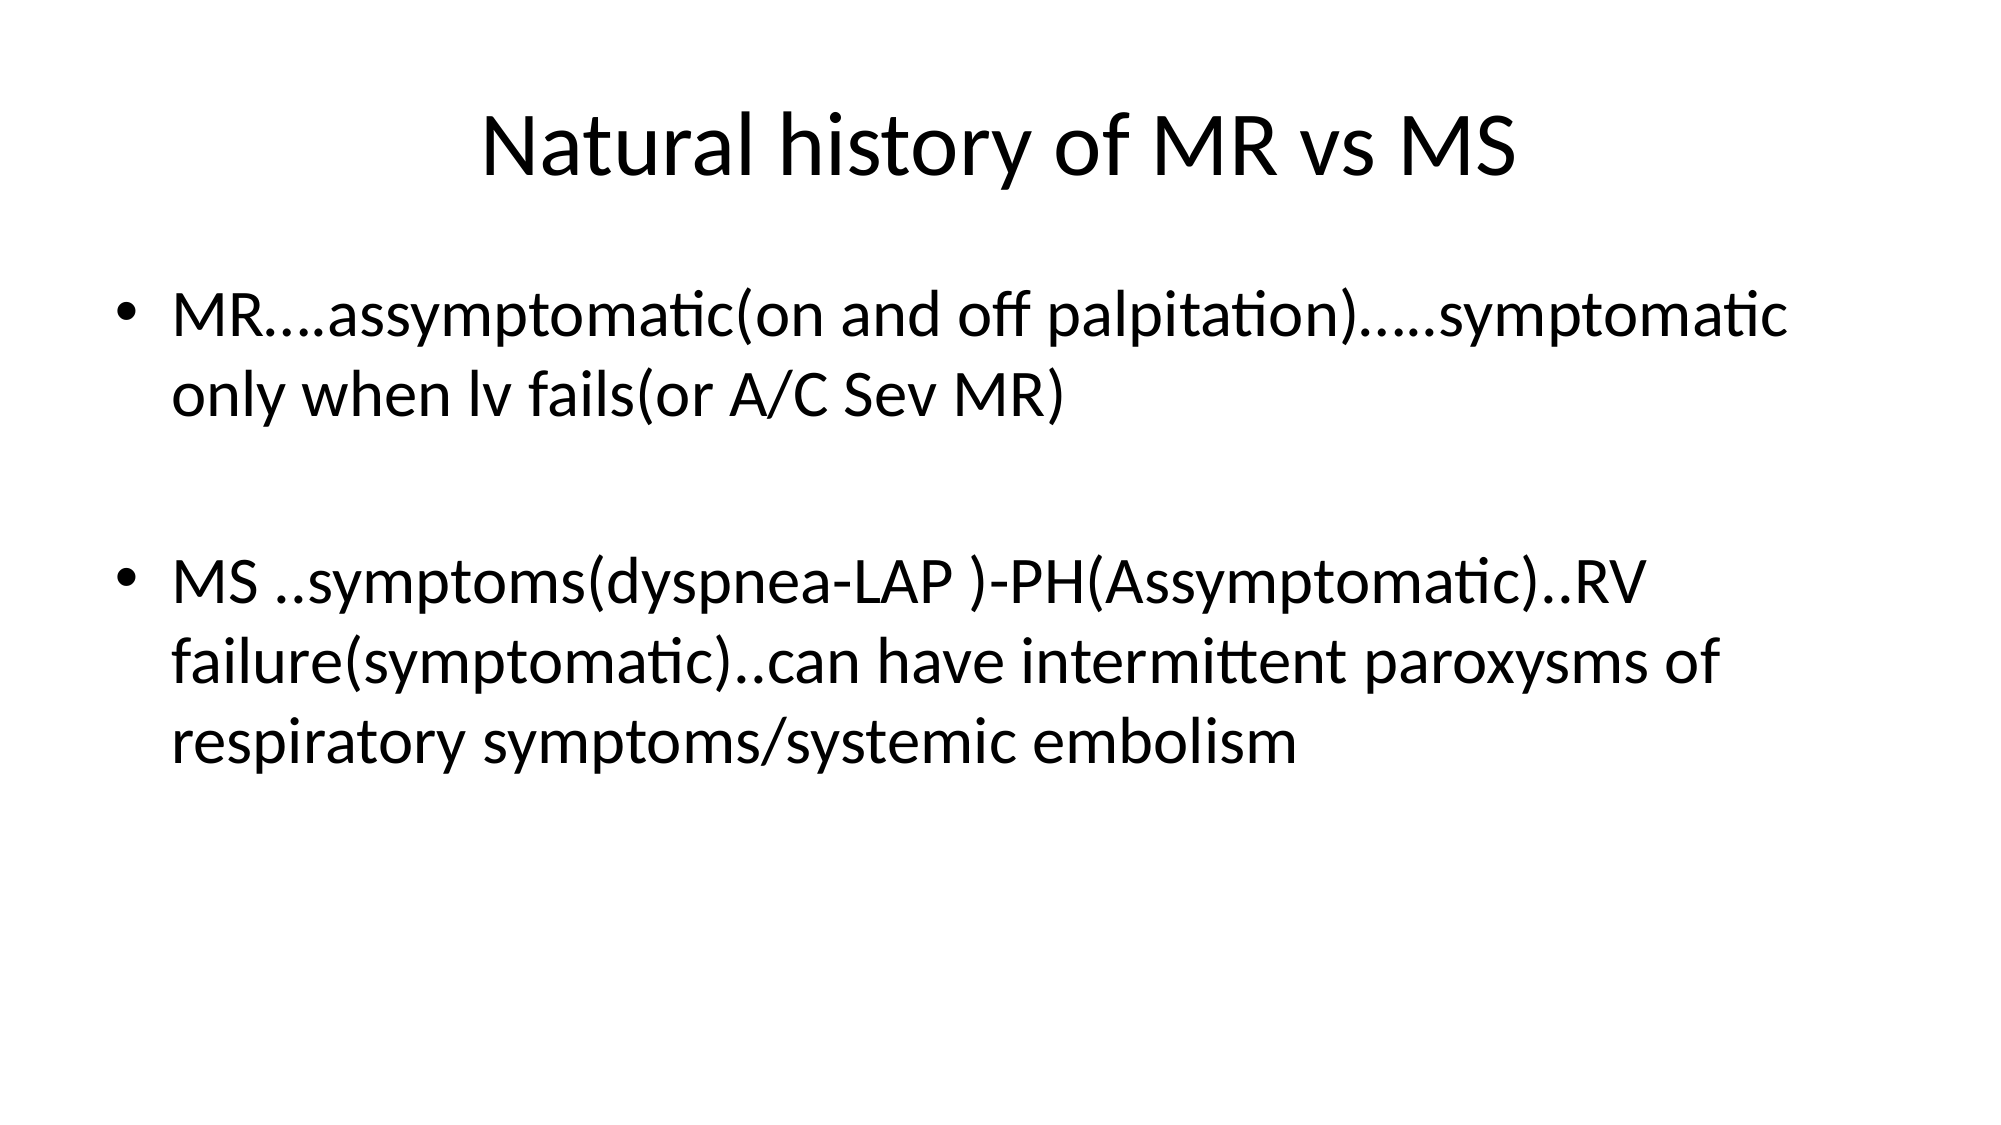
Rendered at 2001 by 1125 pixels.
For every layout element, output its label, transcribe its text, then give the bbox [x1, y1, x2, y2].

title Natural history of MR vs MS [99, 45, 1900, 233]
list MR….assymptomatic(on and off palpitation)…..symptomatic only when lv fails(or A/C Sev MR) MS ..symptoms(dyspnea-LAP )-PH(Assymptomatic)..RV failure(symptomatic)..can have intermittent paroxysms of respiratory symptoms/systemic embolism [99, 262, 1900, 1005]
